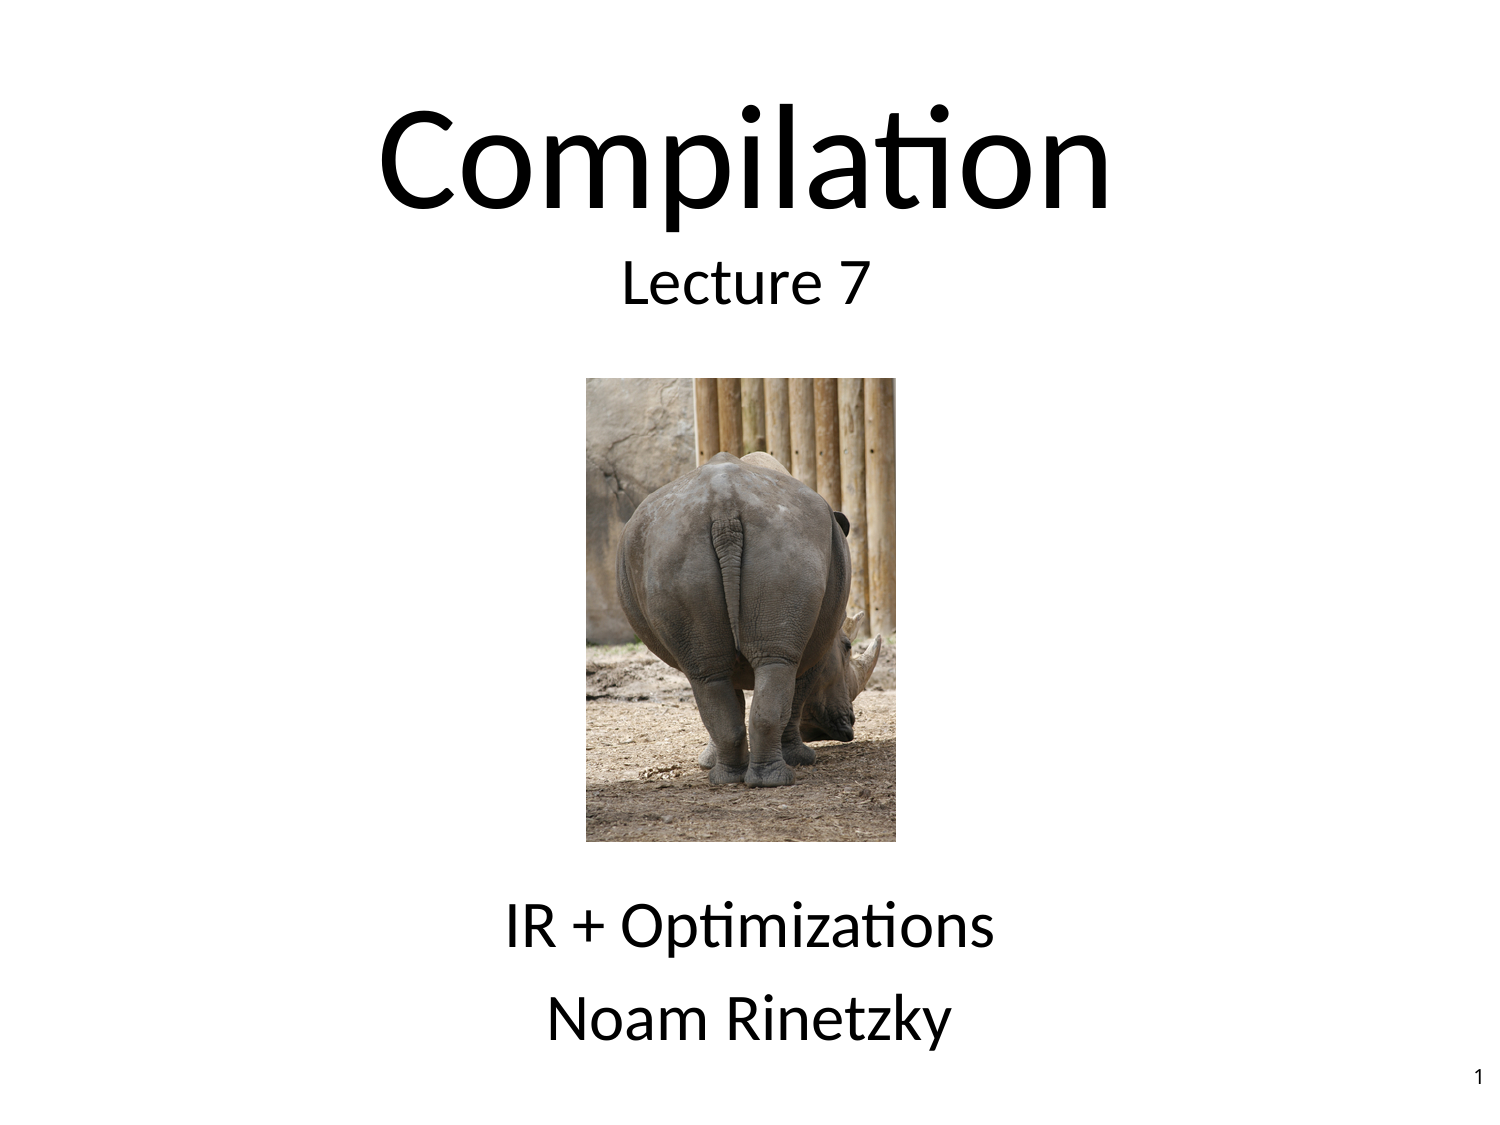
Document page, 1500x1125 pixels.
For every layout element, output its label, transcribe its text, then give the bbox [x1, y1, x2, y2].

picture [586, 378, 896, 842]
slide_number 1 [1187, 1055, 1500, 1102]
subtitle IR + Optimizations Noam Rinetzky [0, 873, 1500, 1087]
title Compilation Lecture 7 [109, 0, 1385, 377]
